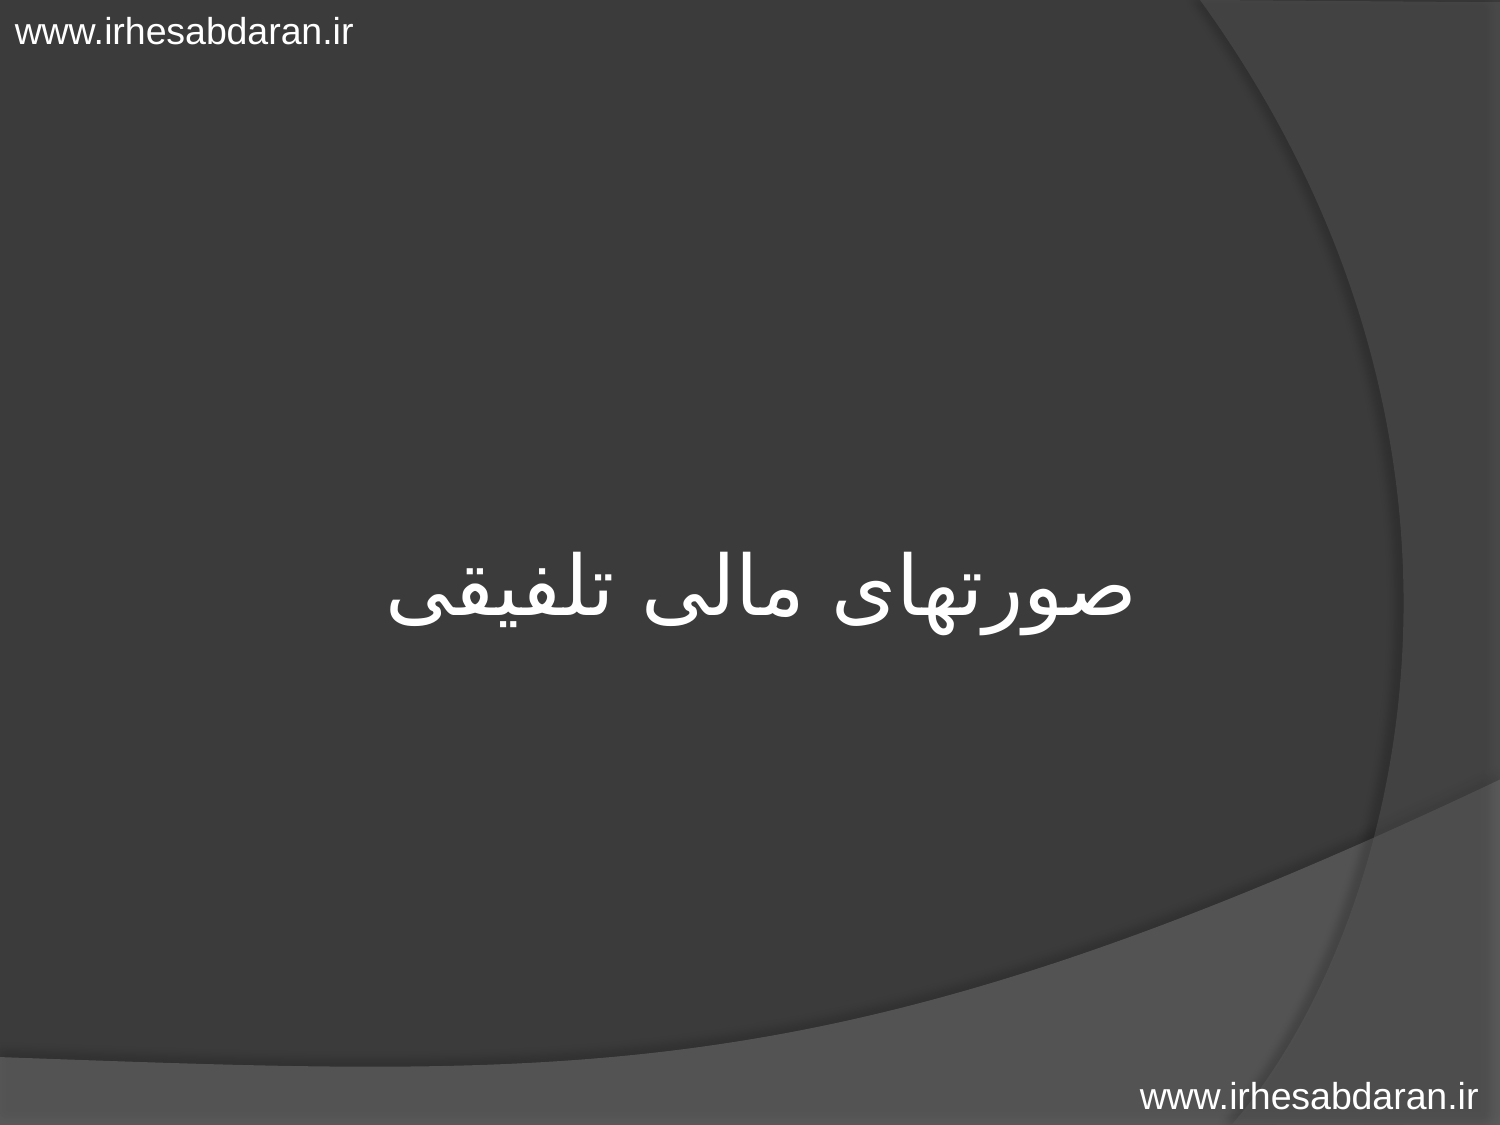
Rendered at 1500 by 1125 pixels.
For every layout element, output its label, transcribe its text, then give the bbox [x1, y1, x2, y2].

text_box www.irhesabdaran.ir [1124, 1064, 1500, 1125]
text_box www.irhesabdaran.ir [0, 0, 750, 60]
list صورتهای مالی تلفیقی [152, 257, 1378, 1001]
